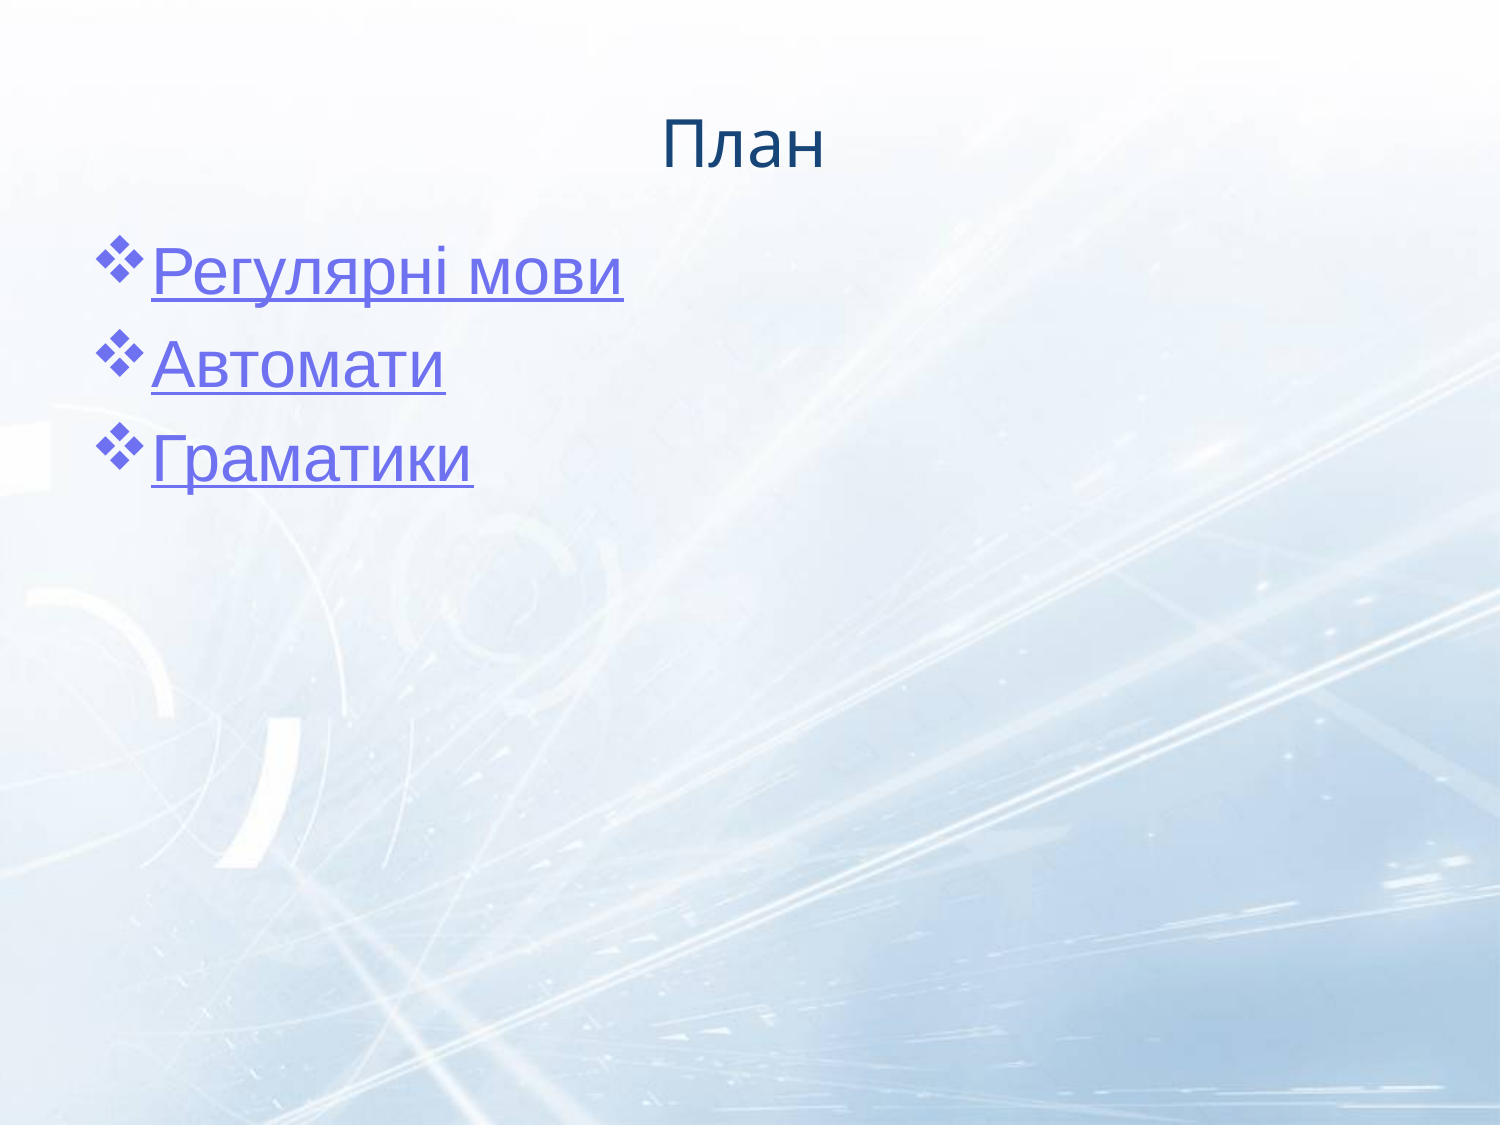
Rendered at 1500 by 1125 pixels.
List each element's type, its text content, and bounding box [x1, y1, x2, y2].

picture [0, 0, 1500, 1125]
title План [99, 95, 1388, 188]
list Регулярні мови Автомати Граматики [75, 220, 1425, 1063]
